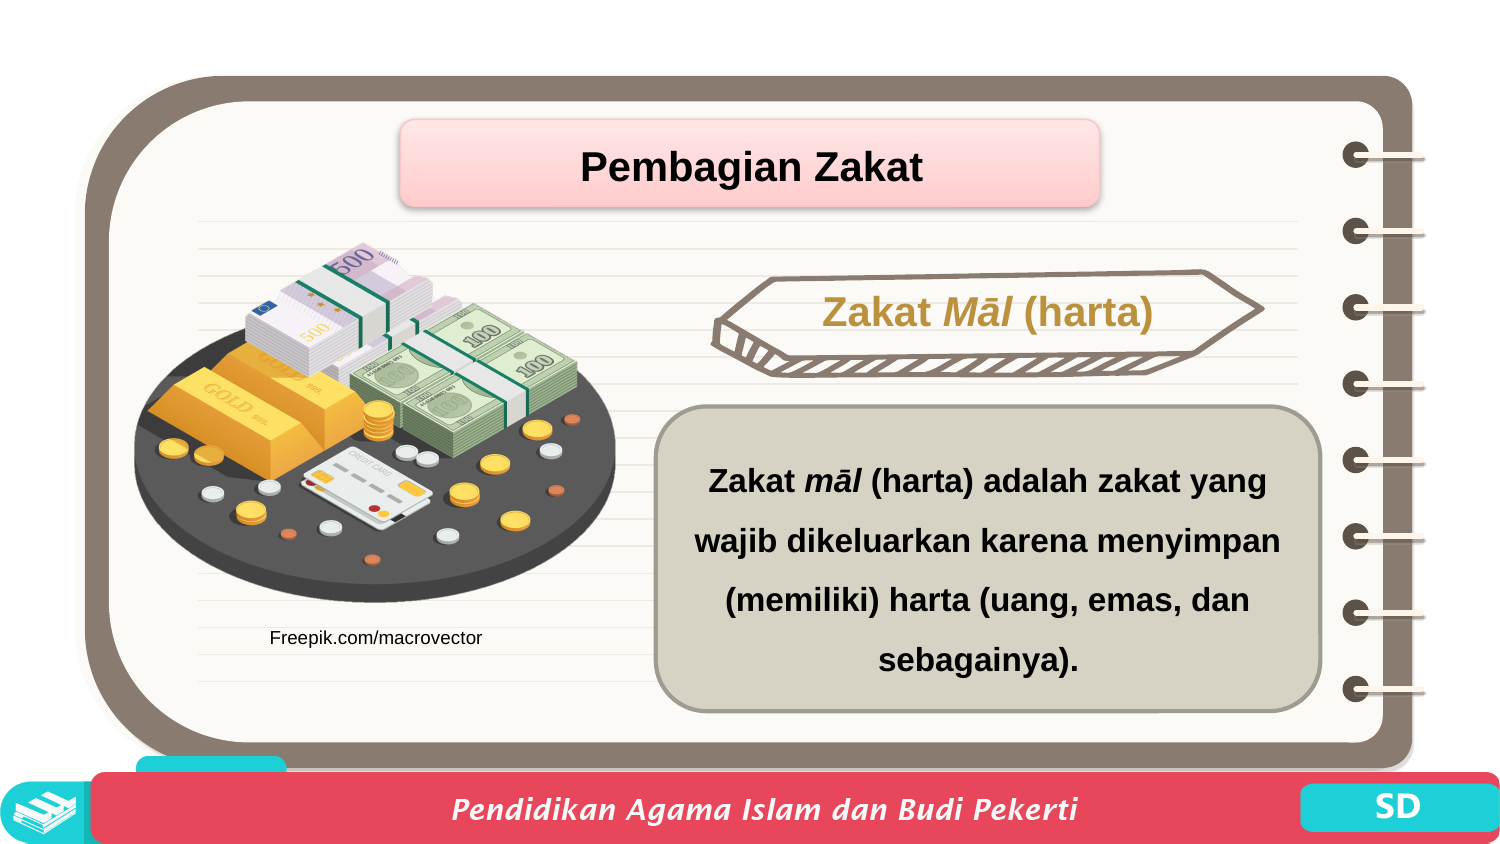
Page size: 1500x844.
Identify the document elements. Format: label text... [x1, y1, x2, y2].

picture [0, 756, 1500, 844]
picture [72, 117, 680, 725]
text_box [710, 276, 1064, 378]
text_box Zakat māl (harta) adalah zakat yang wajib dikeluarkan karena menyimpan (memiliki) harta (uang, emas, dan sebagainya). [685, 431, 1321, 721]
text_box Zakat Māl (harta) [773, 276, 1203, 377]
text_box [685, 404, 1316, 431]
text_box [820, 269, 1265, 352]
text_box [683, 118, 1101, 208]
text_box Pembagian Zakat [685, 132, 1070, 198]
